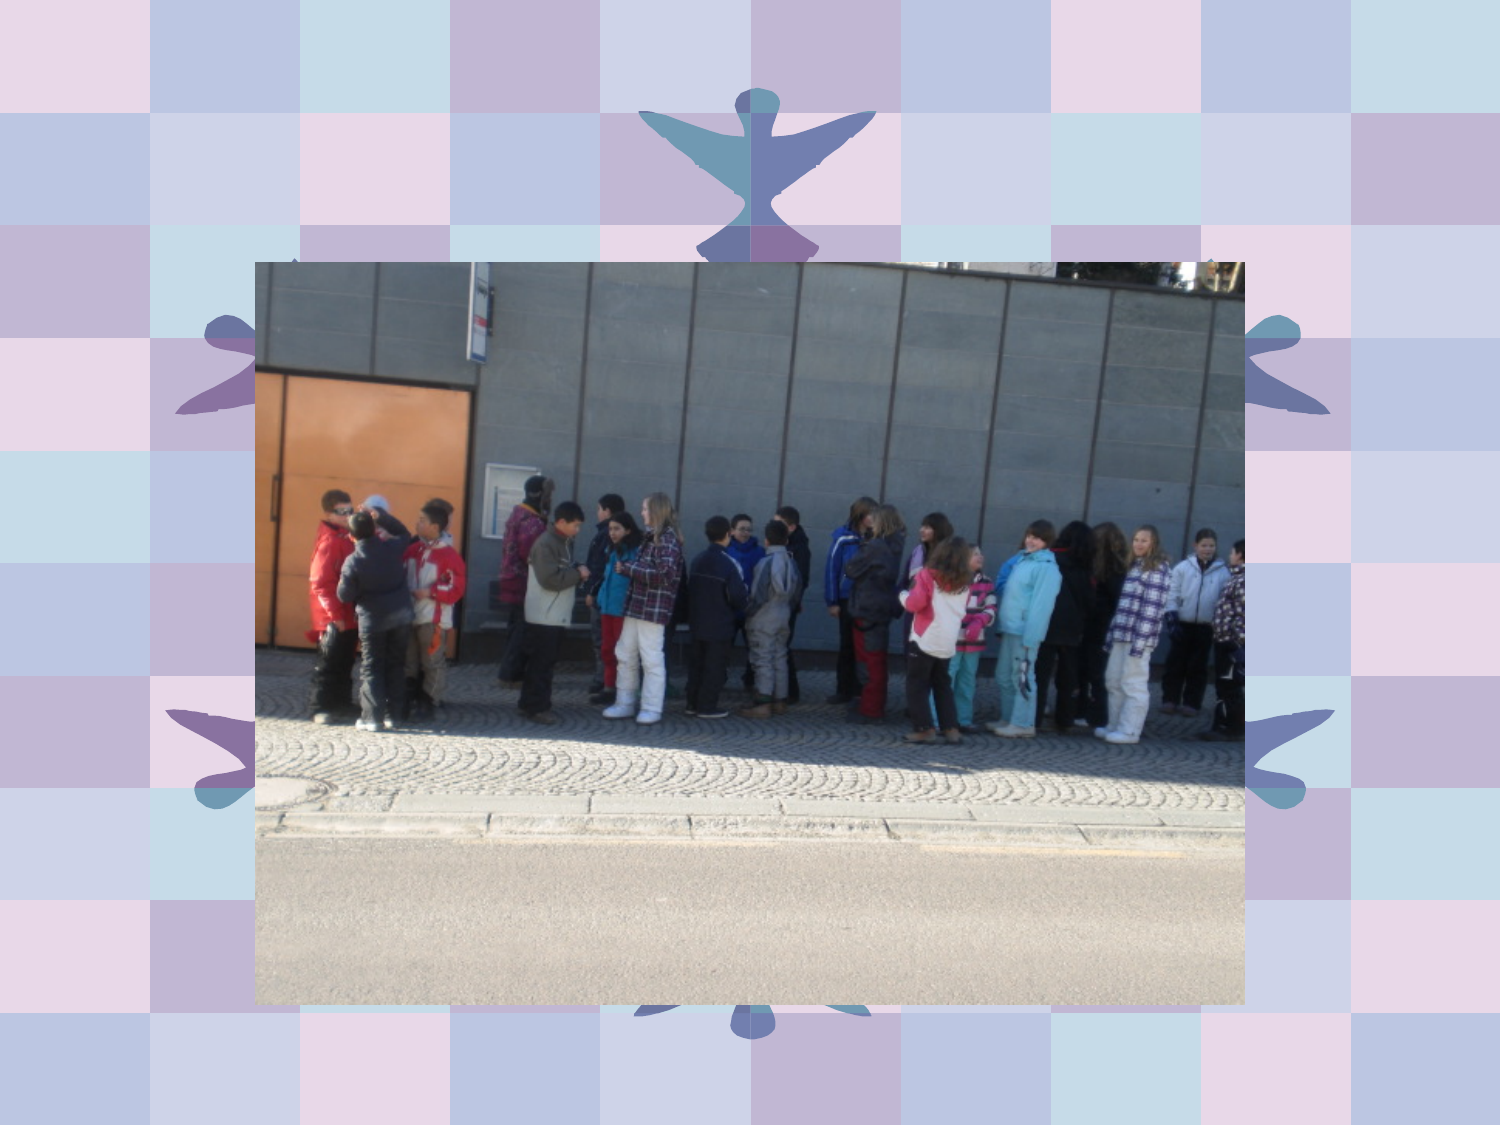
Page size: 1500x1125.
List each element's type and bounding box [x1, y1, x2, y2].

list [254, 262, 1246, 1006]
